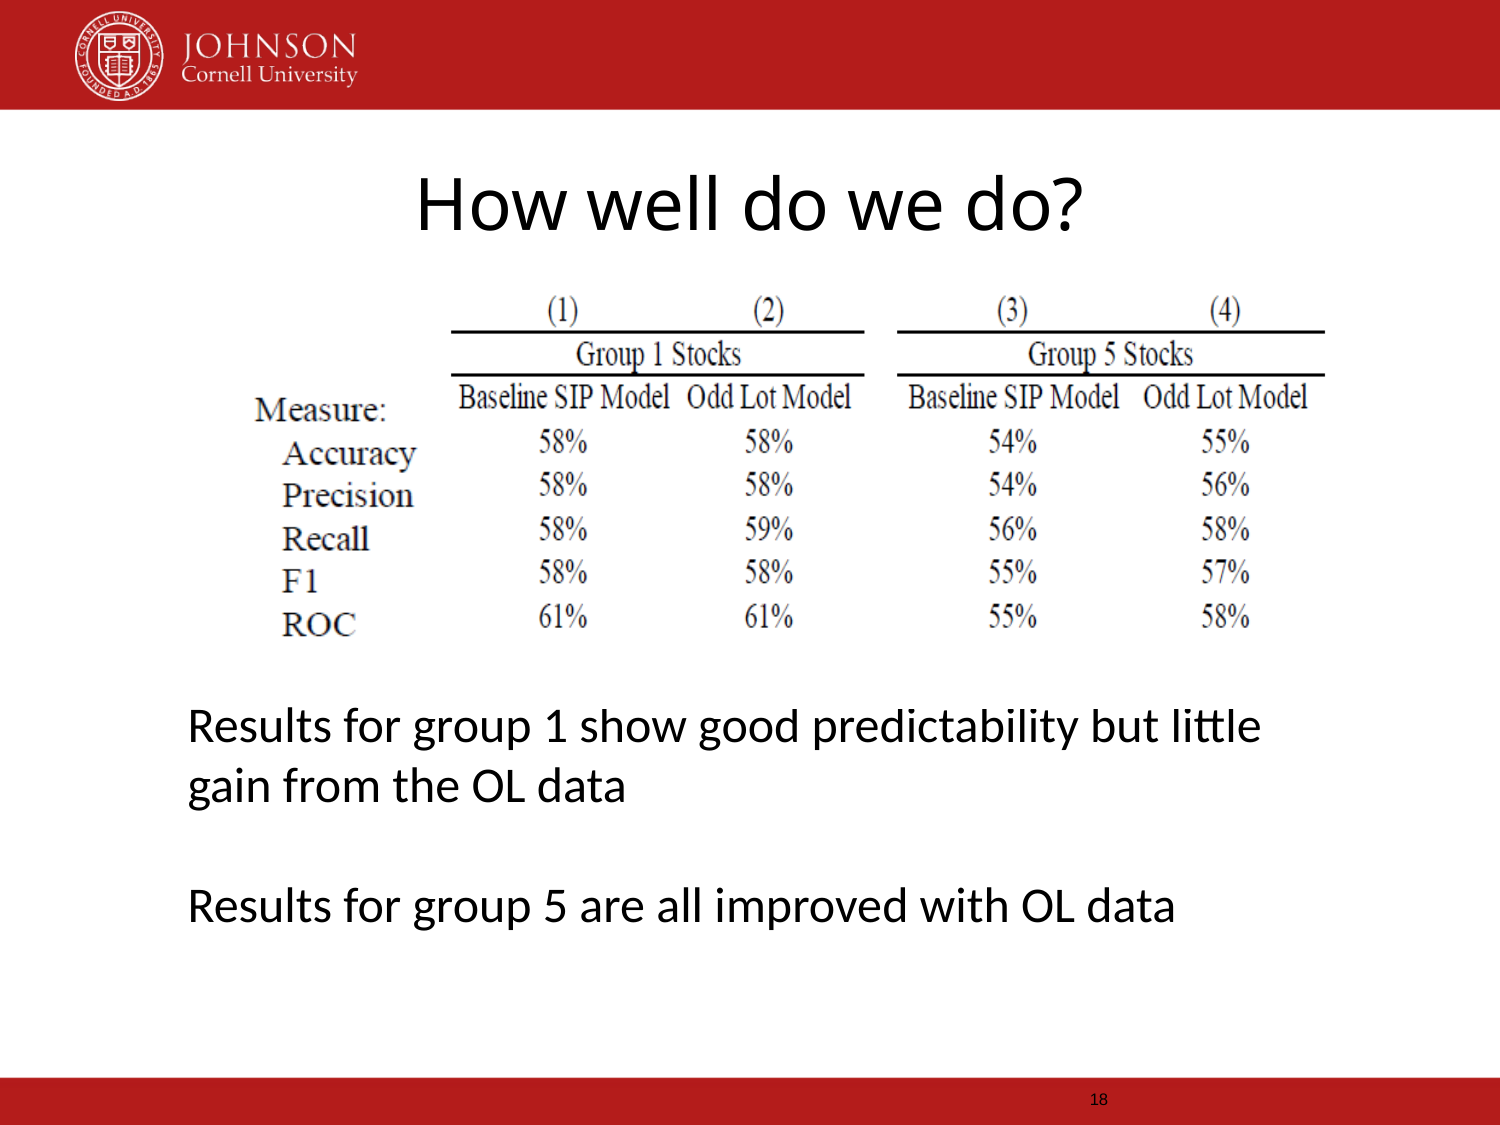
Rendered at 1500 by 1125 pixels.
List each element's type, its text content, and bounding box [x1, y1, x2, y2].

picture [0, 0, 1500, 1125]
slide_number 18 [1074, 1081, 1425, 1114]
text_box Results for group 1 show good predictability but little gain from the OL data Results for group 5 are all improved with OL data [172, 684, 1306, 940]
title How well do we do? [75, 149, 1425, 253]
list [427, 271, 1342, 709]
